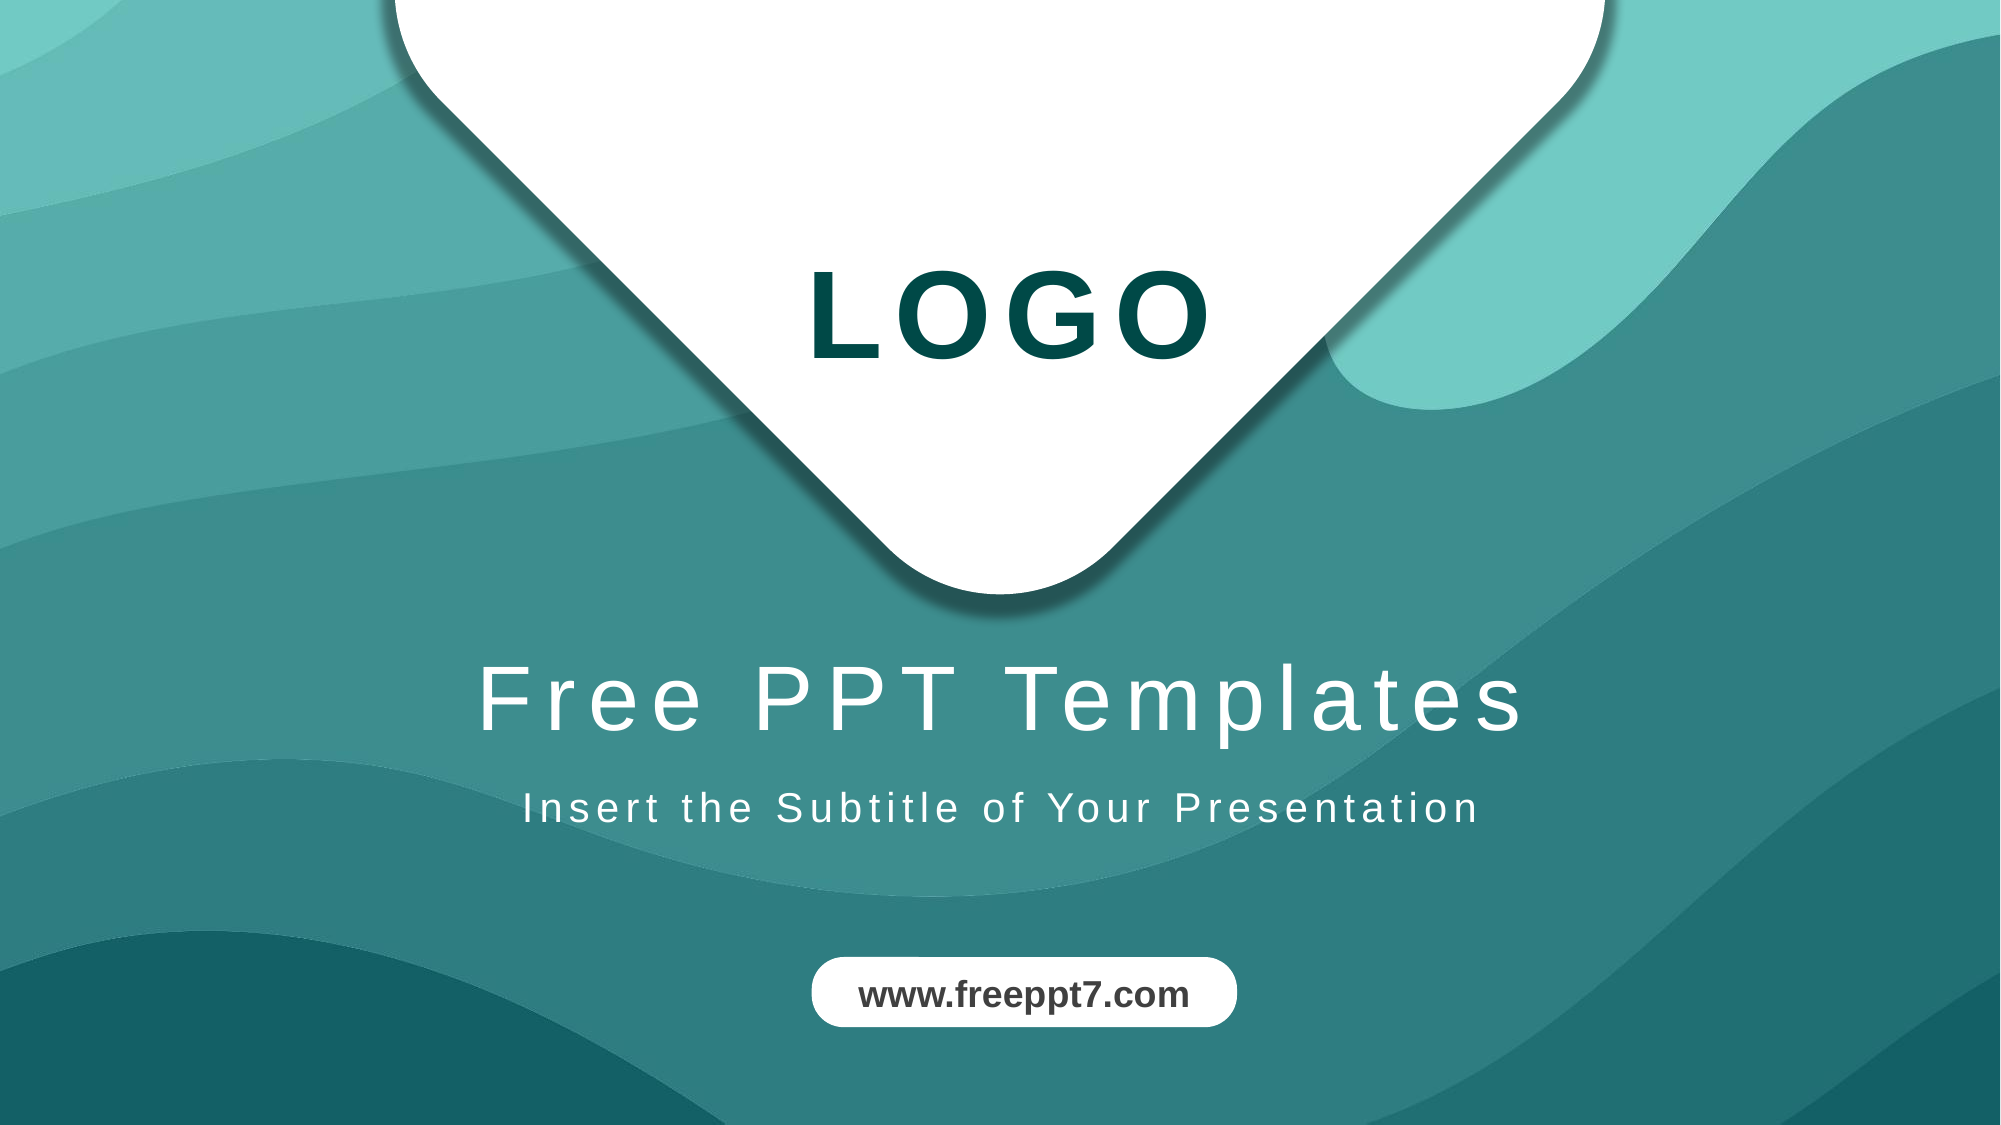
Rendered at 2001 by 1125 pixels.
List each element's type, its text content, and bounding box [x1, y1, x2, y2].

text_box Free PPT Templates [432, 631, 1568, 757]
picture [0, 0, 2001, 1125]
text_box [450, 0, 1568, 464]
text_box www.freeppt7.com [810, 955, 1239, 1029]
text_box Insert the Subtitle of Your Presentation [493, 763, 1507, 839]
